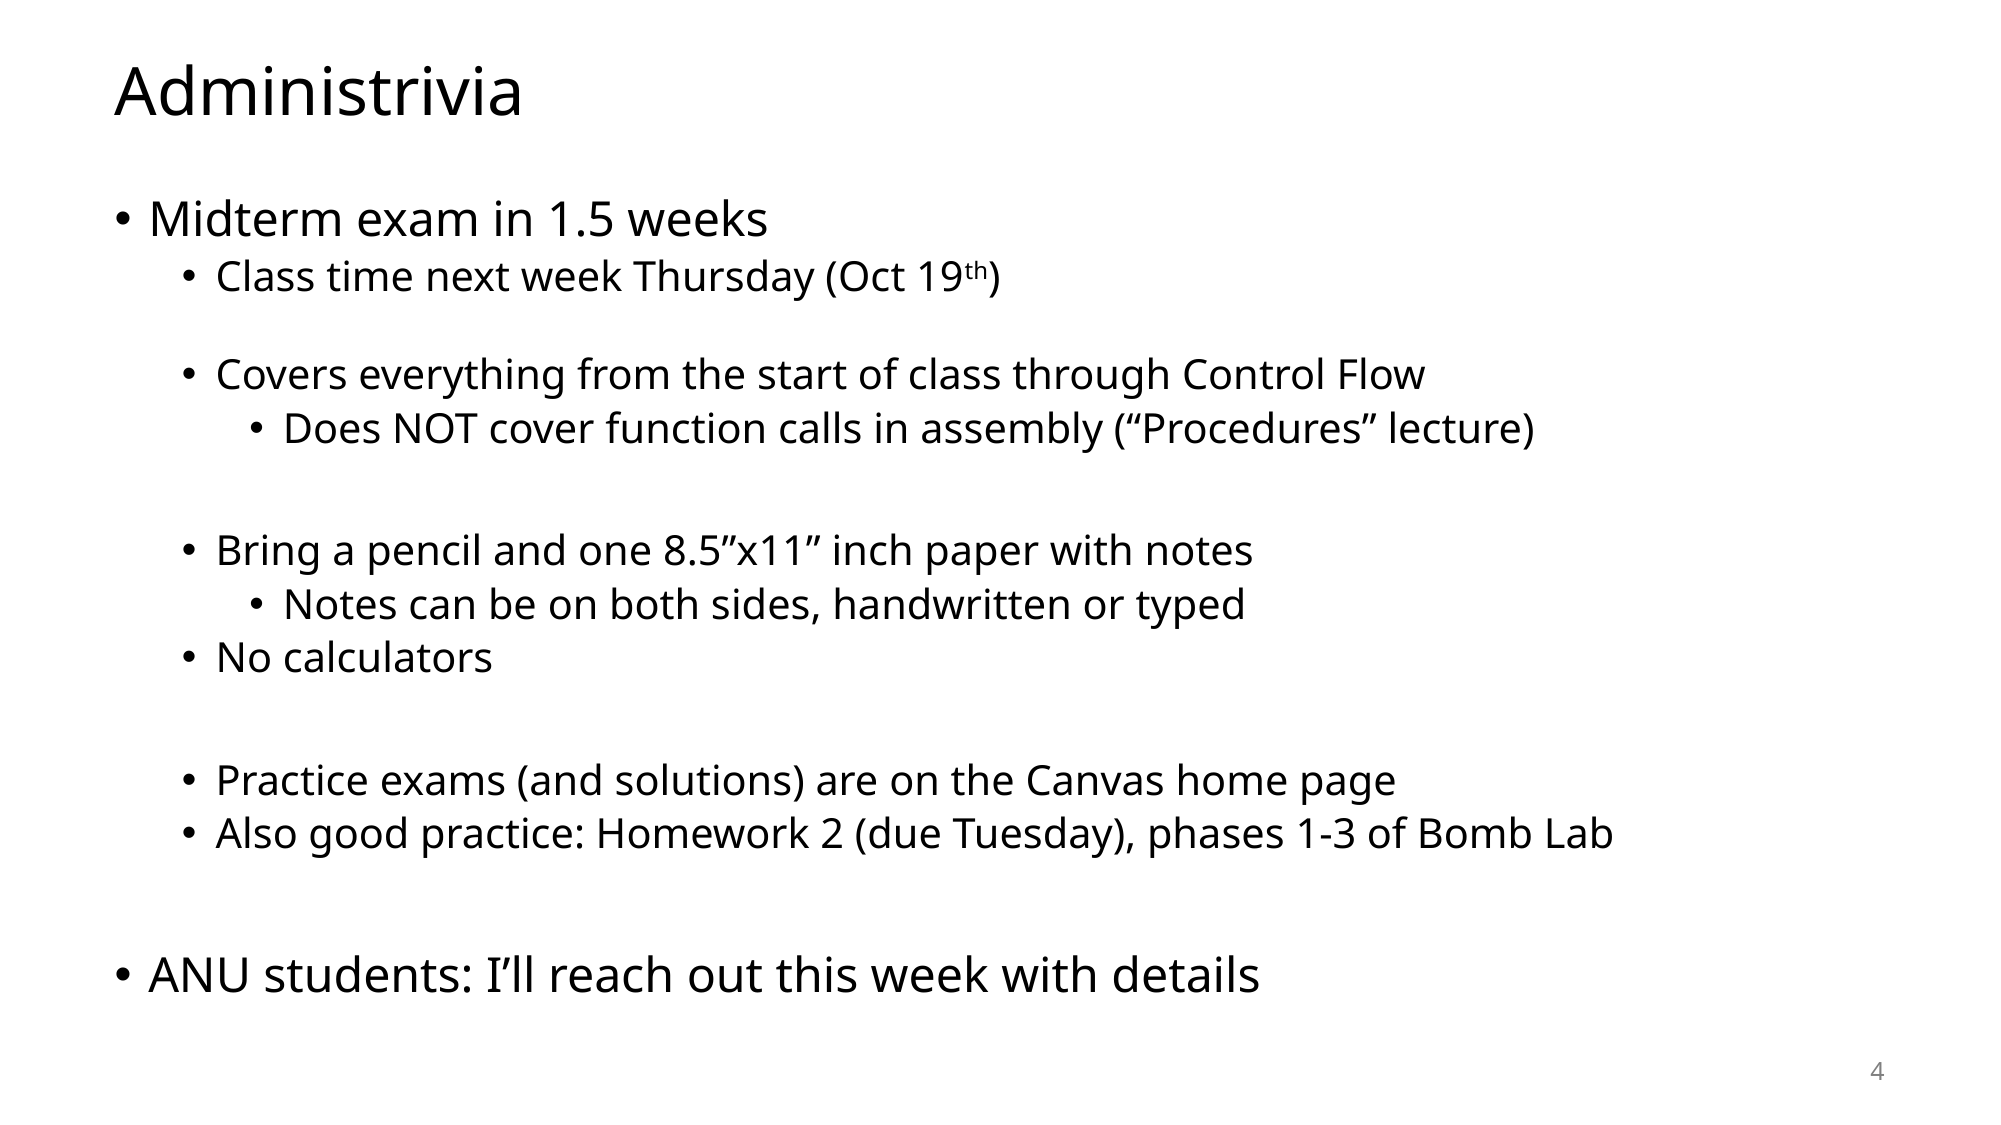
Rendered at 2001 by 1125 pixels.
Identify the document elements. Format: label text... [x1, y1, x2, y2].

slide_number 4 [1749, 1042, 1900, 1103]
title Administrivia [99, 37, 1900, 150]
list Midterm exam in 1.5 weeks Class time next week Thursday (Oct 19th) Covers everything from the start of class through Control Flow Does NOT cover function calls in assembly (“Procedures” lecture) Bring a pencil and one 8.5”x11” inch paper with notes Notes can be on both sides, handwritten or typed No calculators Practice exams (and solutions) are on the Canvas home page Also good practice: Homework 2 (due Tuesday), phases 1-3 of Bomb Lab ANU students: I’ll reach out this week with details [99, 187, 1900, 1013]
